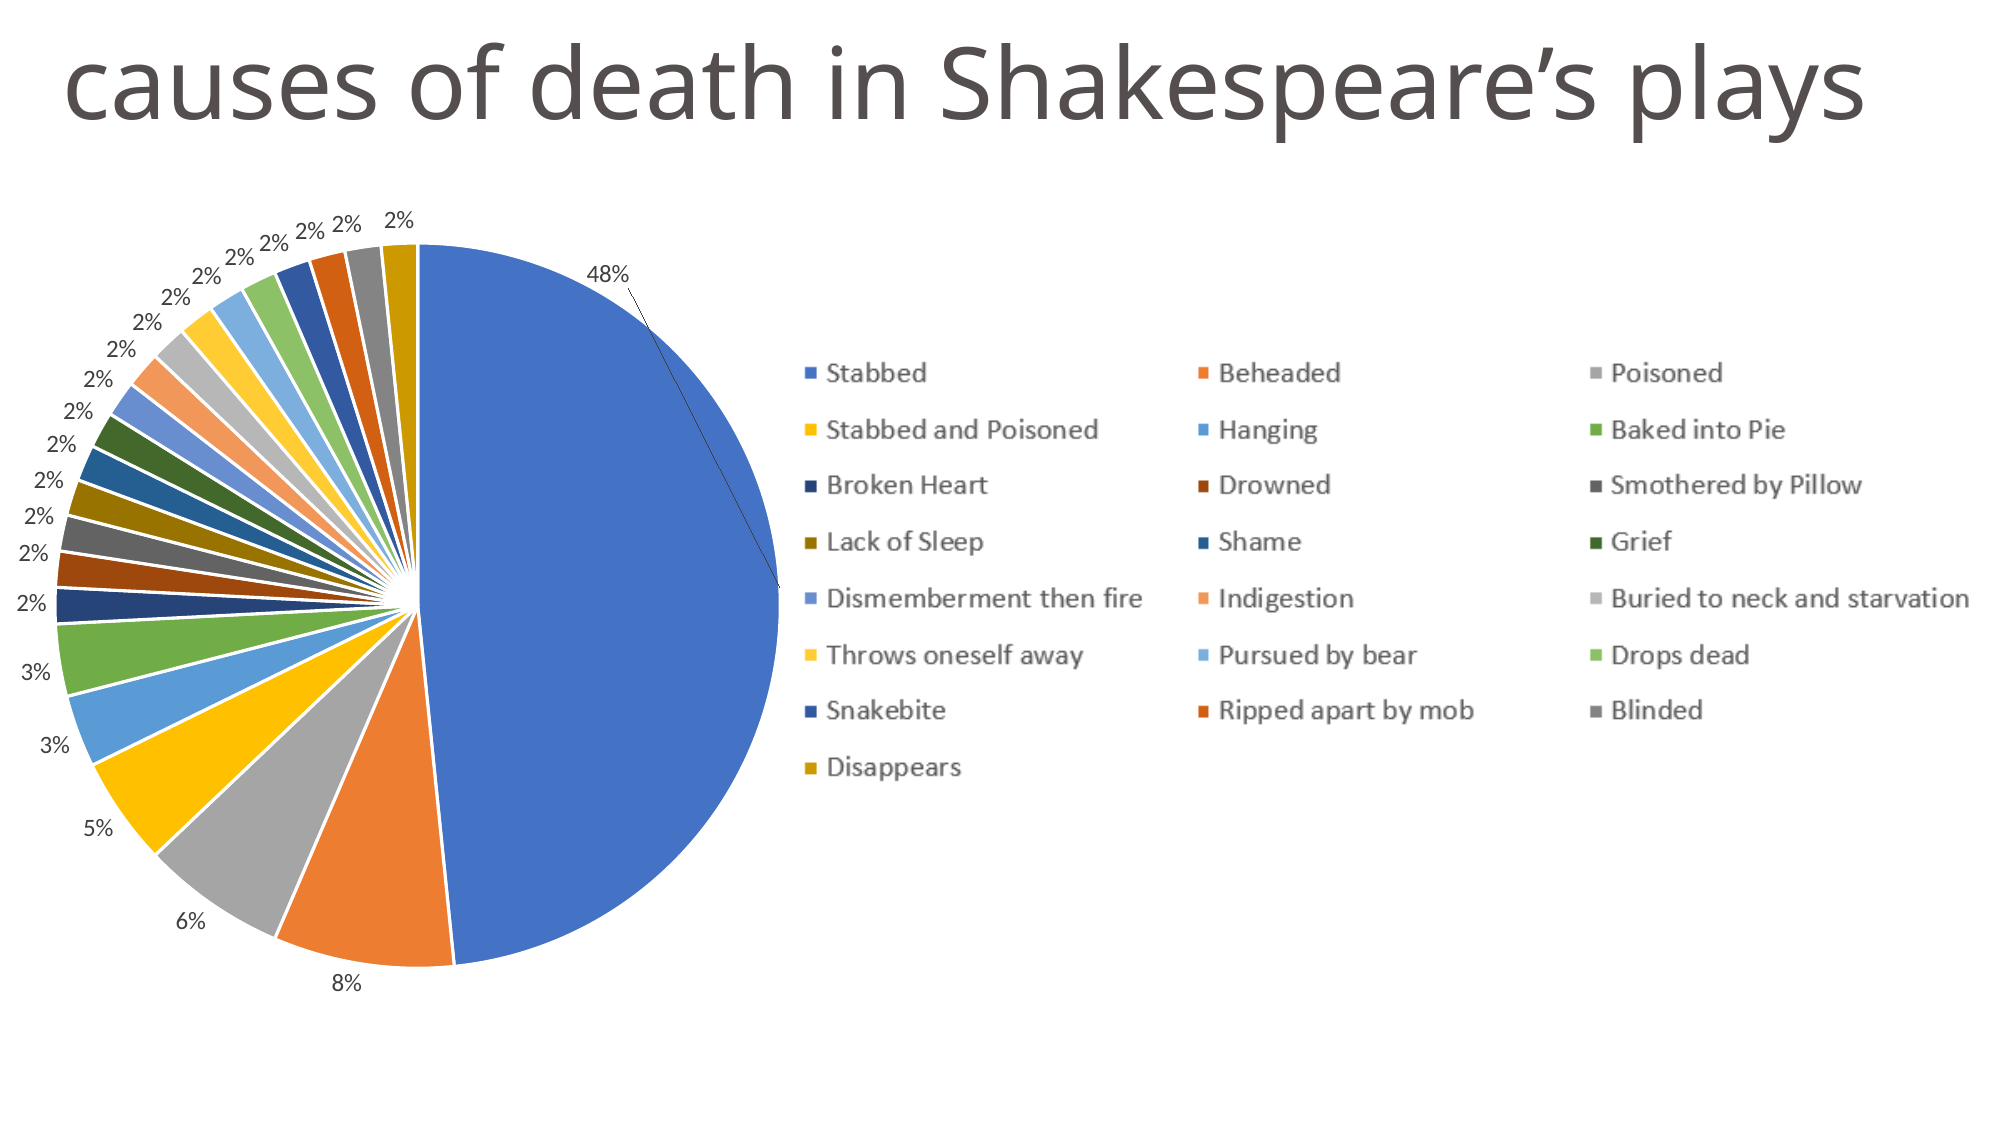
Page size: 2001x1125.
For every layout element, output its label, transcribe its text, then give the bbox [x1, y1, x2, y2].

text_box causes of death in Shakespeare’s plays [48, 11, 1885, 147]
chart [0, 192, 916, 1017]
picture [787, 349, 1979, 798]
